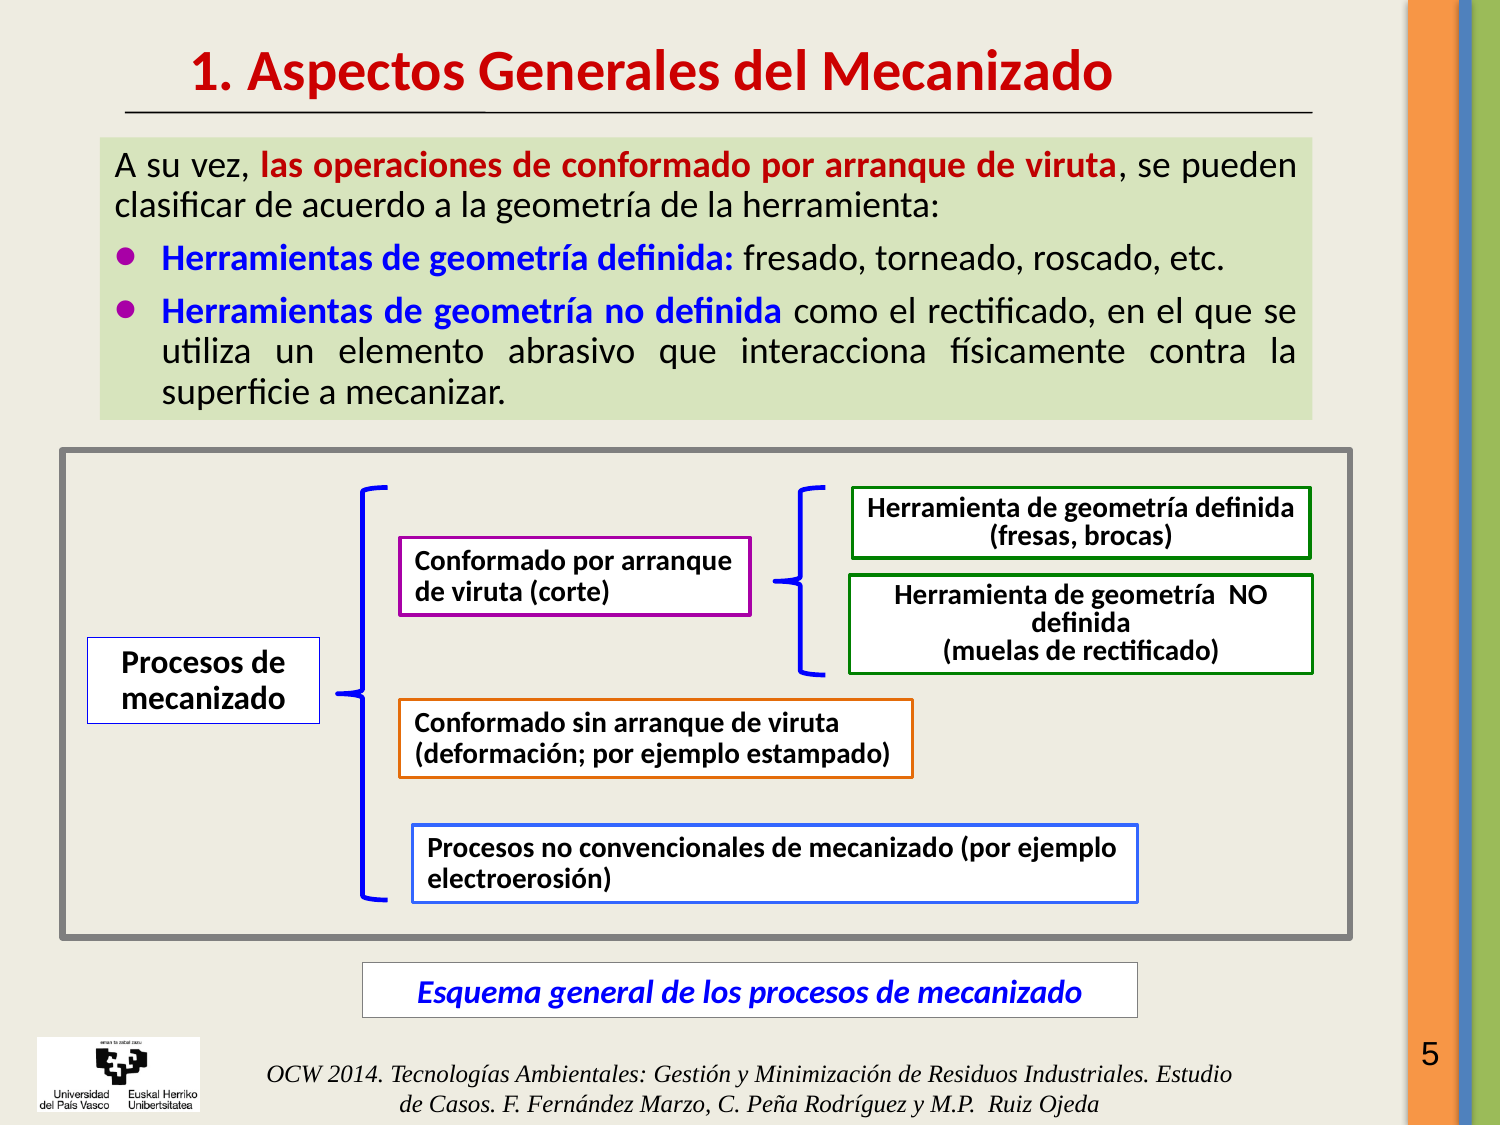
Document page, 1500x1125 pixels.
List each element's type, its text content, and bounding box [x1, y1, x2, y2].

text_box 5 [1406, 1025, 1500, 1104]
text_box A su vez, las operaciones de conformado por arranque de viruta, se pueden clasificar de acuerdo a la geometría de la herramienta: Herramientas de geometría definida: fresado, torneado, roscado, etc. Herramientas de geometría no definida como el rectificado, en el que se utiliza un elemento abrasivo que interacciona físicamente contra la superficie a mecanizar. [99, 137, 1313, 420]
text_box Esquema general de los procesos de mecanizado [362, 962, 1138, 1018]
text_box [60, 448, 1352, 940]
text_box 1. Aspectos Generales del Mecanizado [174, 24, 1238, 110]
text_box OCW 2014. Tecnologías Ambientales: Gestión y Minimización de Residuos Industriales. Estudio de Casos. F. Fernández Marzo, C. Peña Rodríguez y M.P. Ruiz Ojeda [249, 1049, 1250, 1125]
picture [37, 1037, 201, 1112]
